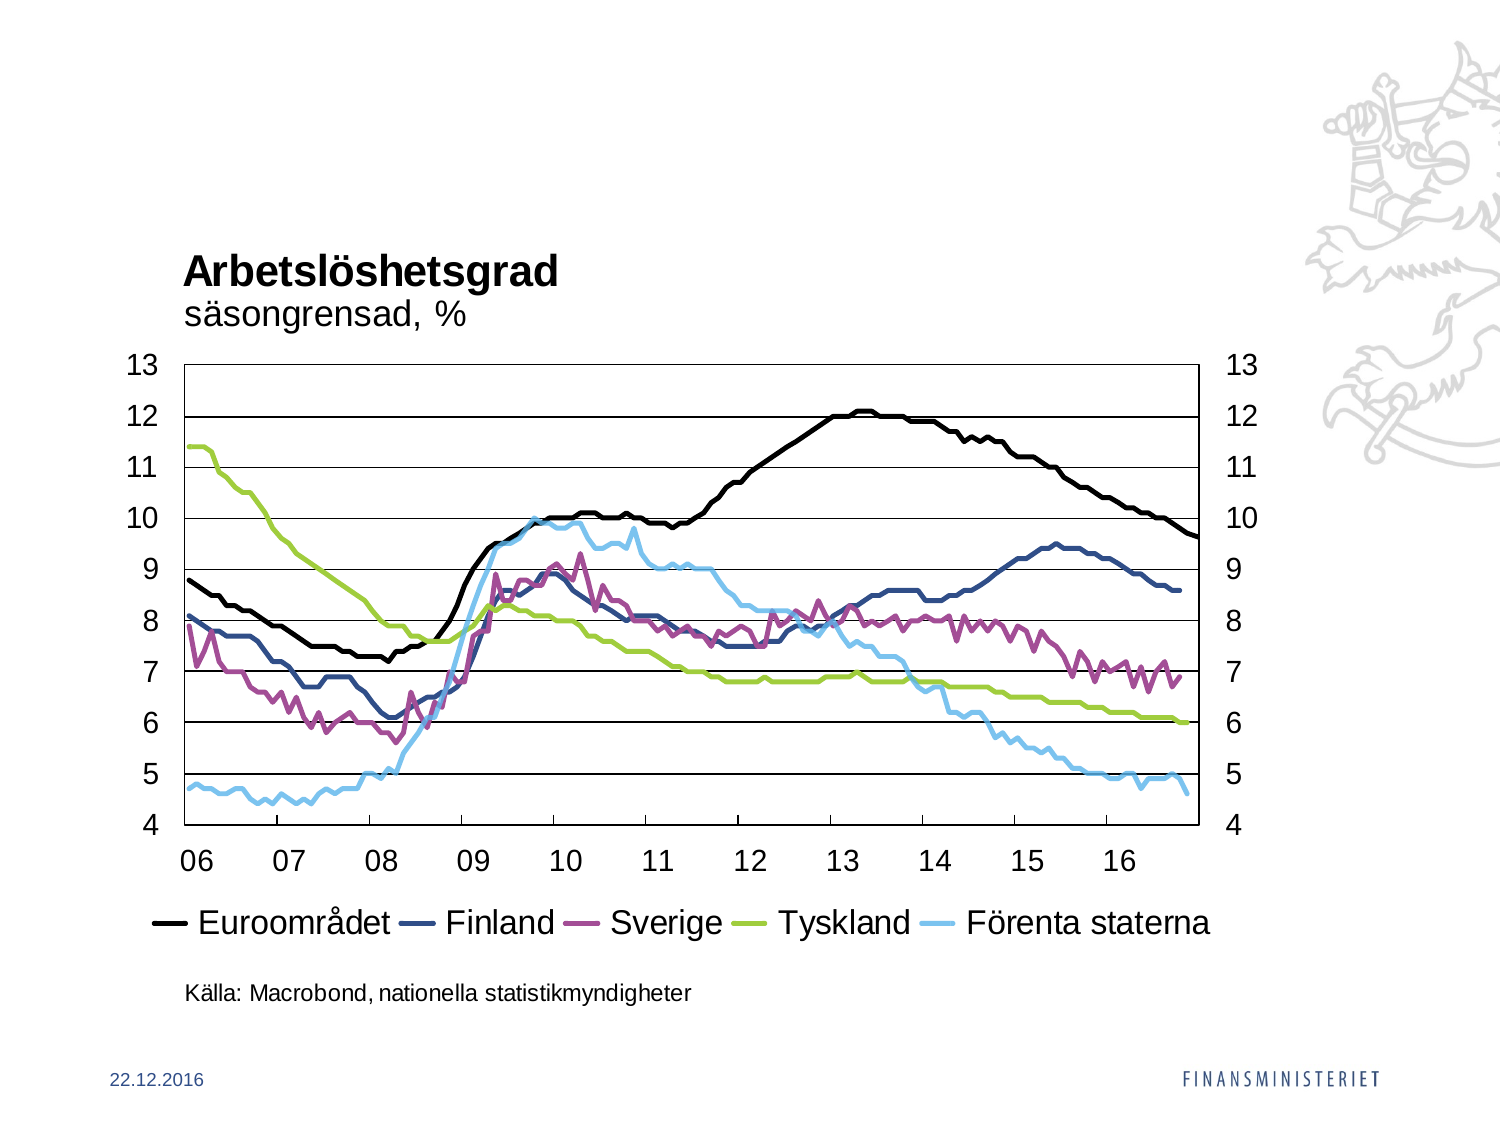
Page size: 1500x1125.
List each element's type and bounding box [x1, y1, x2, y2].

picture [81, 0, 1500, 1054]
picture [1106, 1064, 1456, 1093]
slide_number [94, 1063, 255, 1103]
